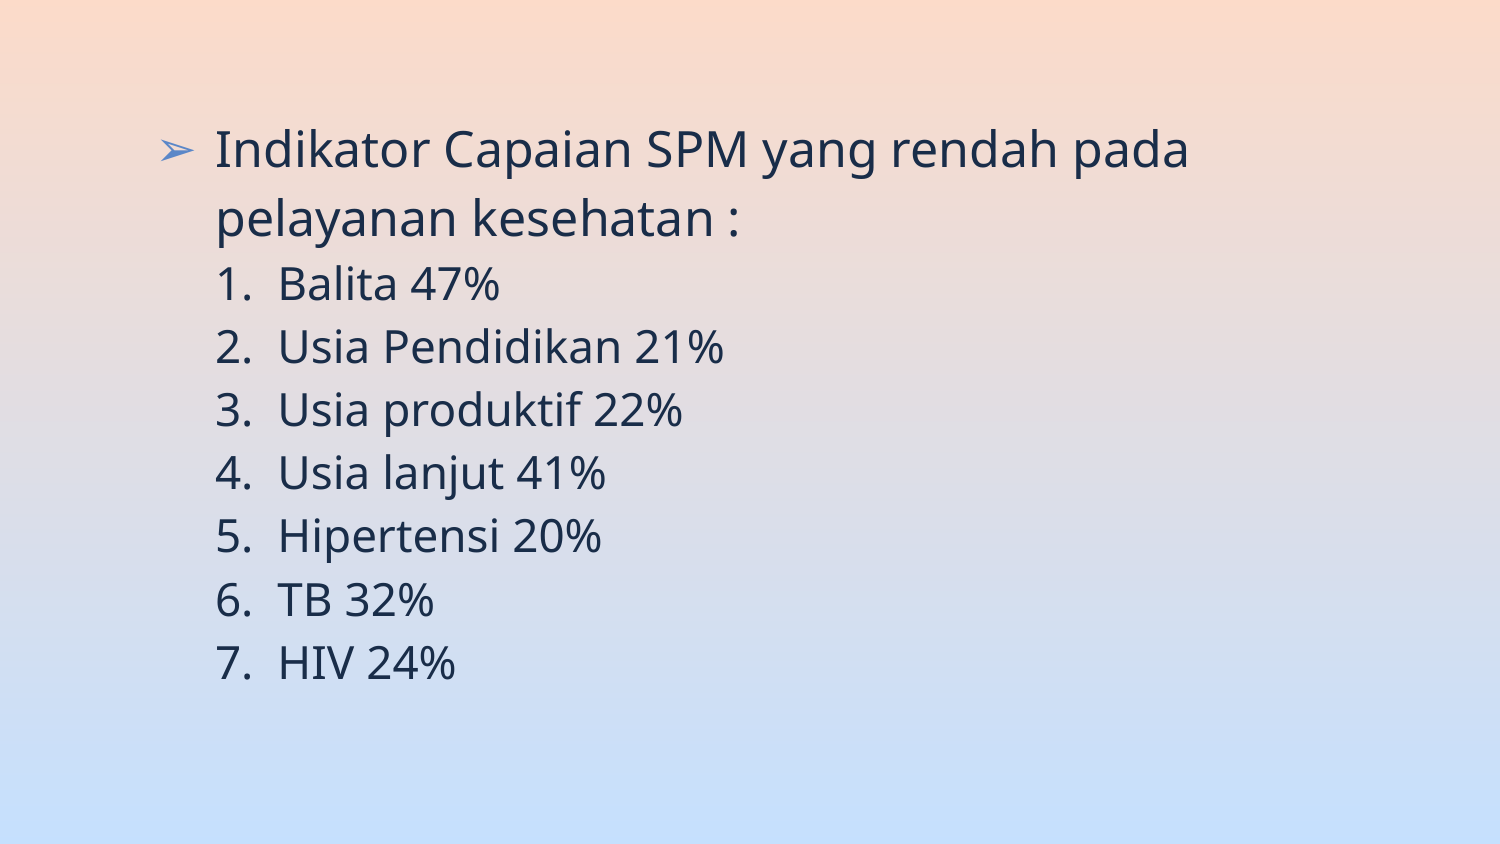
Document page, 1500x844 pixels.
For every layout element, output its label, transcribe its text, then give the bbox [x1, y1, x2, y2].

list Indikator Capaian SPM yang rendah pada pelayanan kesehatan : 1. Balita 47% 2. Usia Pendidikan 21% 3. Usia produktif 22% 4. Usia lanjut 41% 5. Hipertensi 20% 6. TB 32% 7. HIV 24% [140, 108, 1447, 720]
